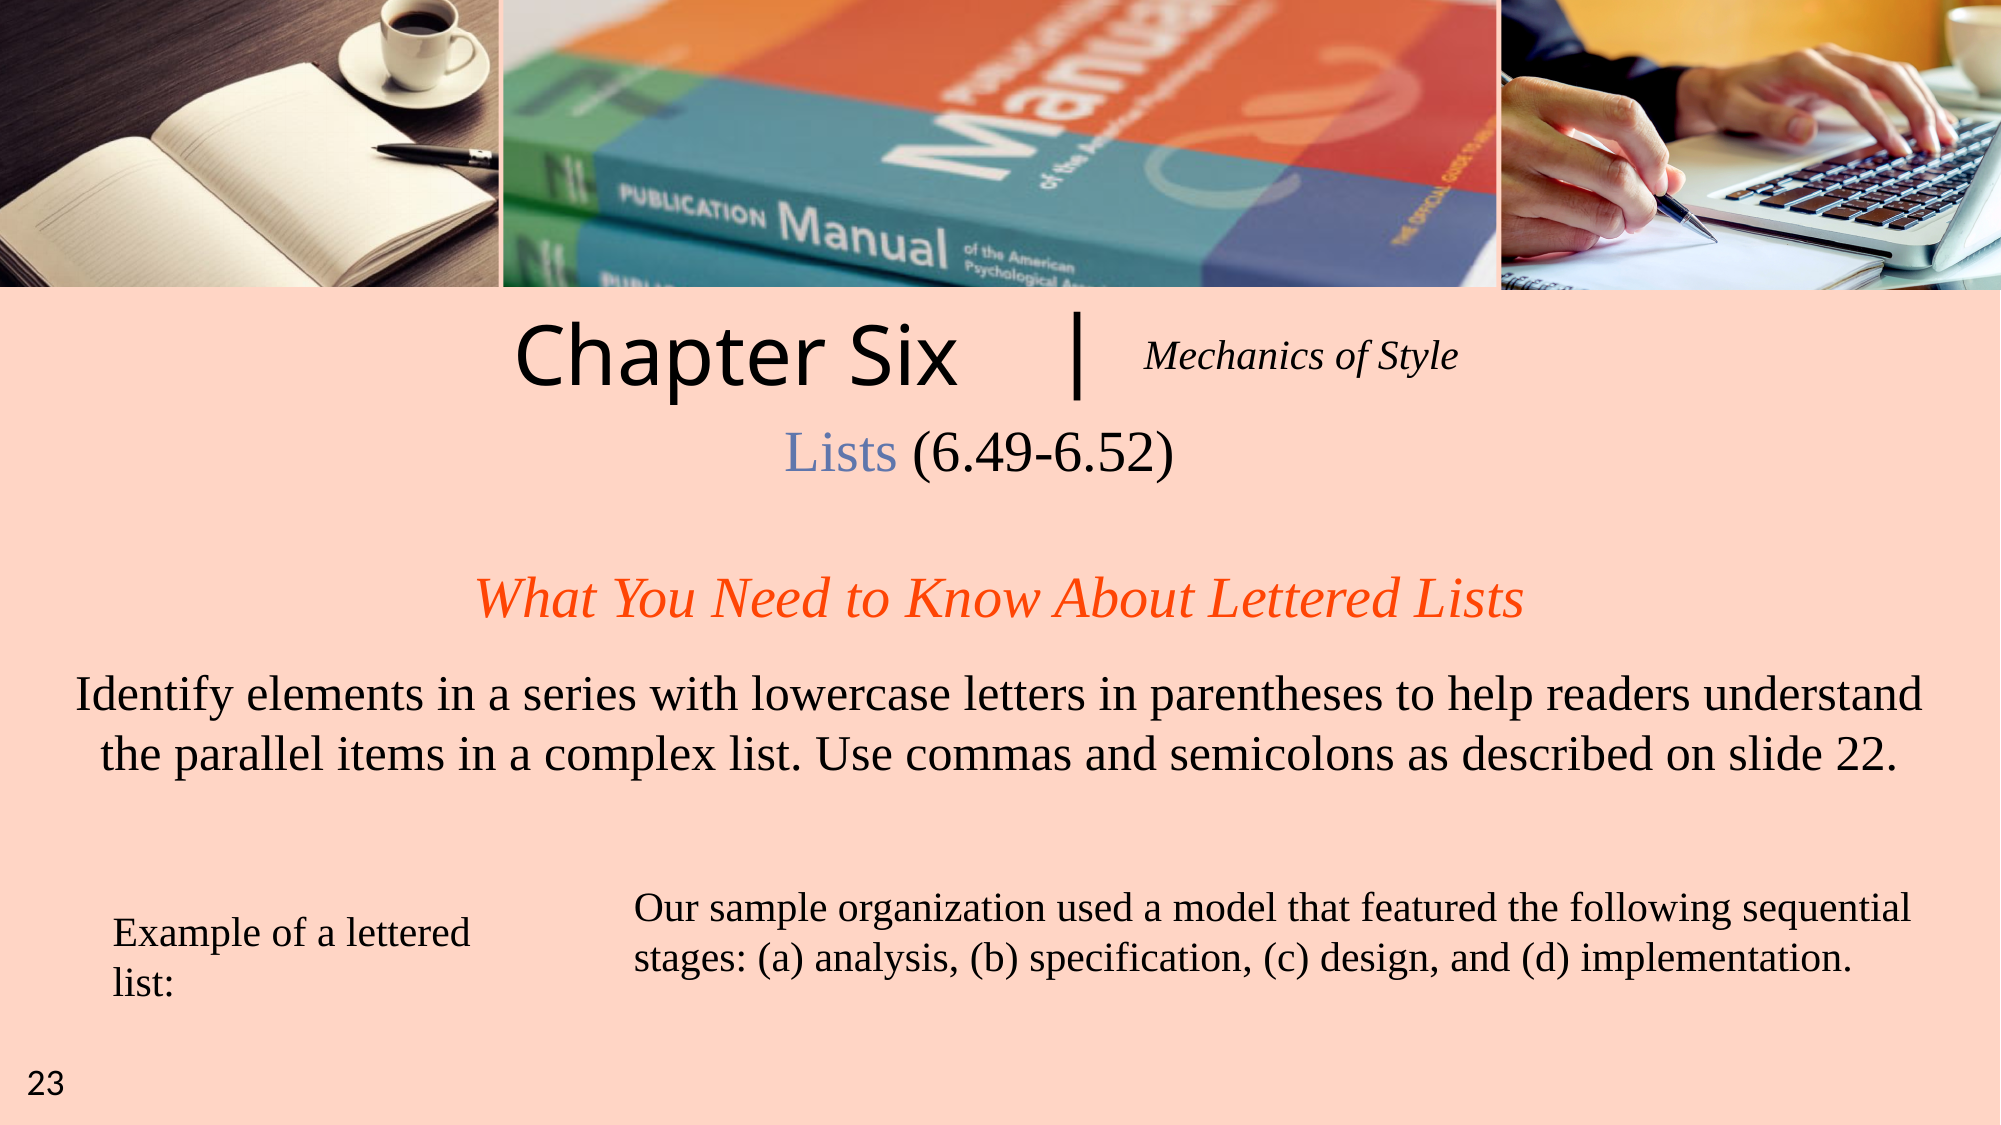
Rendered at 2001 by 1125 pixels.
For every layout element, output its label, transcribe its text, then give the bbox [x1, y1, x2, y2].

text_box Our sample organization used a model that featured the following sequential stages: (a) analysis, (b) specification, (c) design, and (d) implementation. [618, 872, 1961, 988]
text_box 23 [11, 1050, 84, 1110]
text_box | [1039, 287, 1116, 405]
text_box Example of a lettered list: [97, 897, 558, 1013]
picture [1501, 0, 2001, 290]
subtitle Mechanics of Style [1116, 325, 1507, 411]
text_box Chapter Six [498, 294, 1039, 410]
text_box Identify elements in a series with lowercase letters in parentheses to help readers understand the parallel items in a complex list. Use commas and semicolons as described on slide 22. [39, 653, 1961, 789]
picture [503, 0, 1497, 287]
text_box Lists (6.49-6.52) [769, 405, 1191, 491]
text_box What You Need to Know About Lettered Lists [458, 551, 1541, 637]
picture [0, 0, 499, 287]
